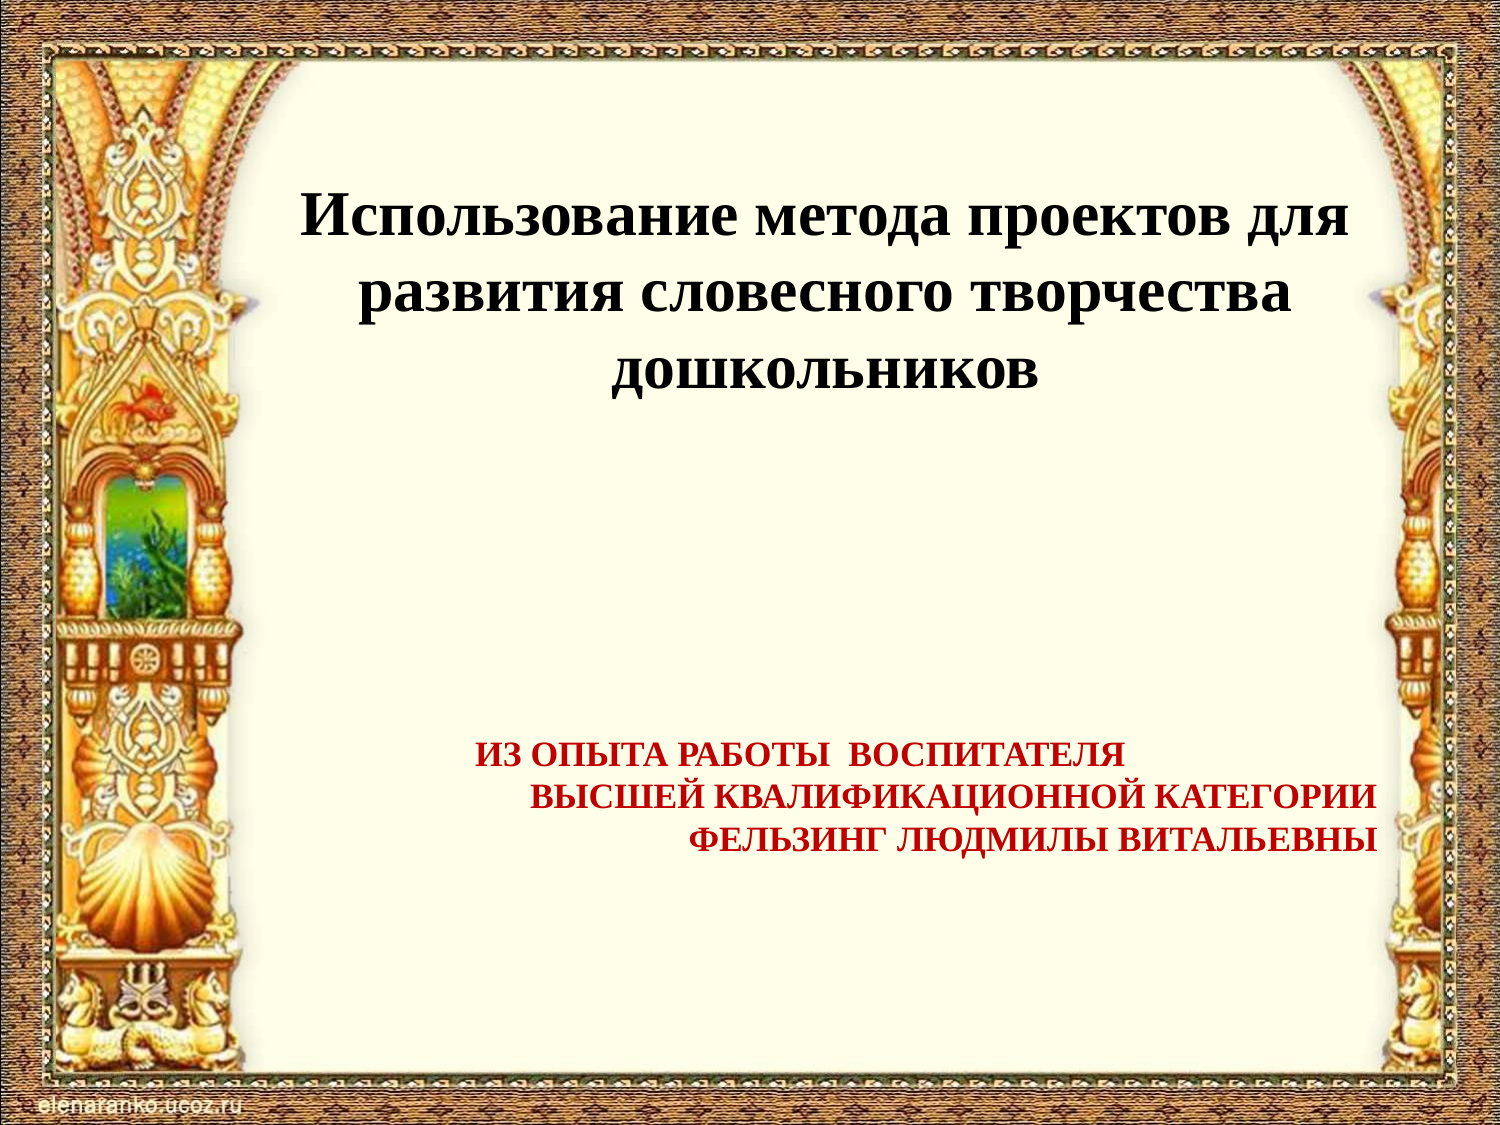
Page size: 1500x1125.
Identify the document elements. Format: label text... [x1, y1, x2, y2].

title Из опыта работы воспитателя высшей квалификационной категории Фельзинг Людмилы Витальевны [339, 722, 1394, 947]
list Использование метода проектов для развития словесного творчества дошкольников [257, 164, 1394, 411]
picture [0, 0, 1500, 1125]
